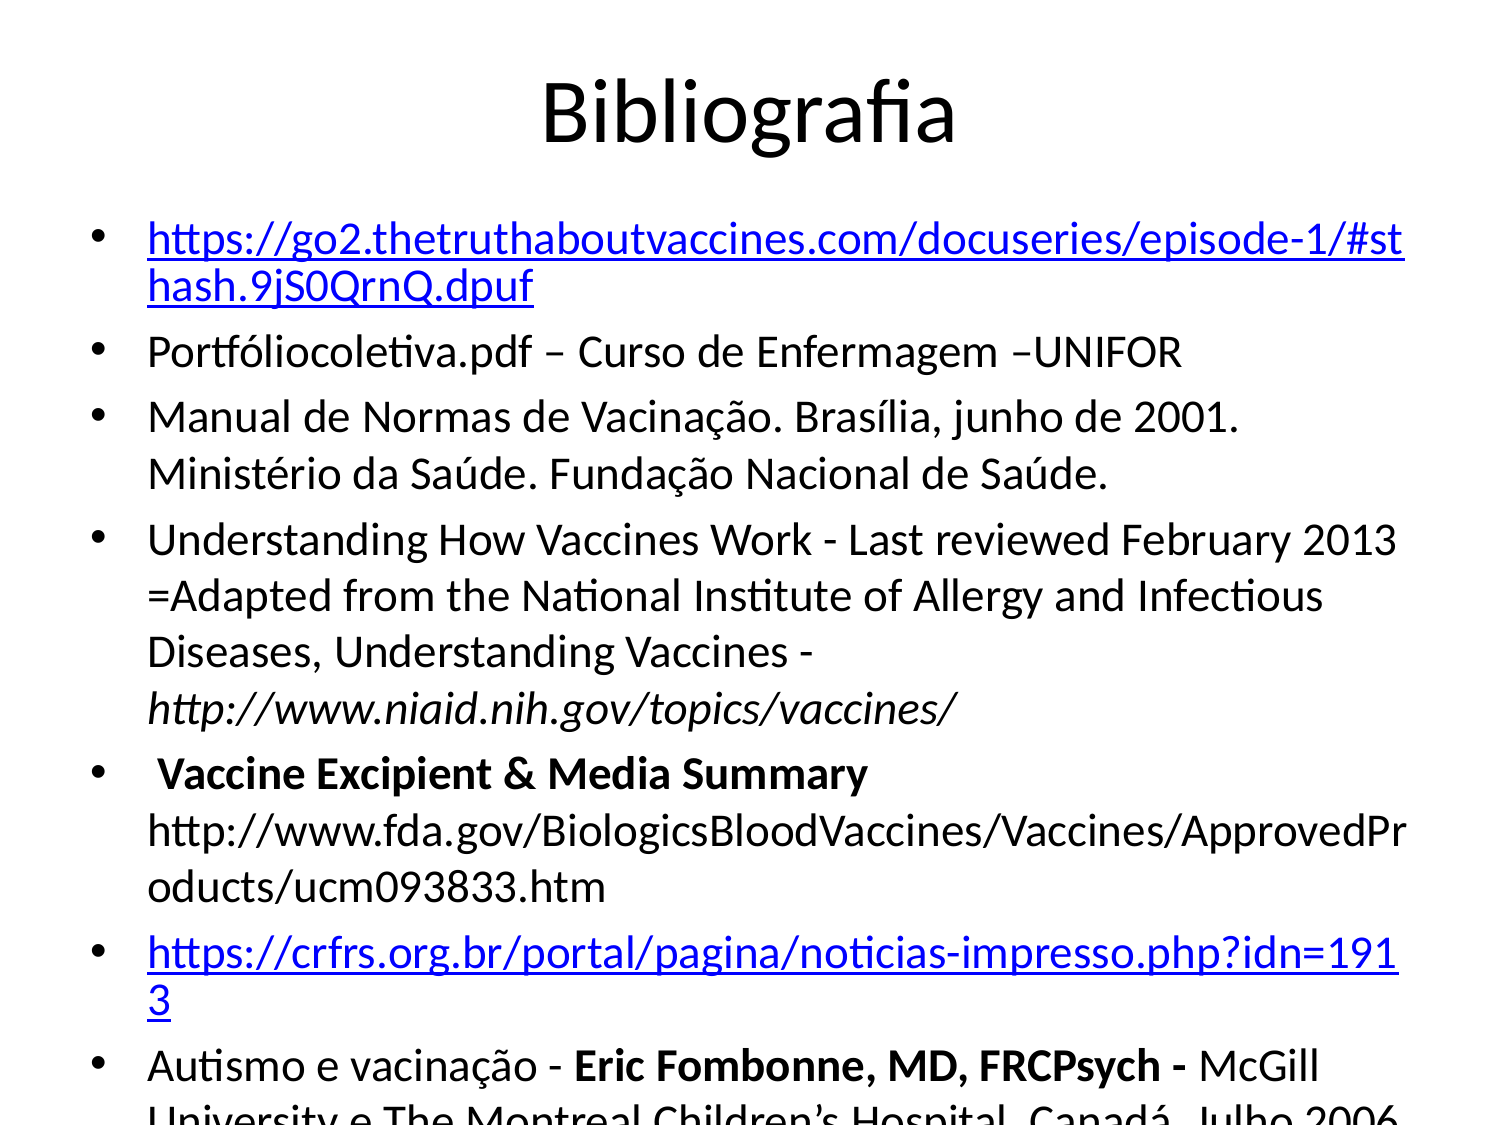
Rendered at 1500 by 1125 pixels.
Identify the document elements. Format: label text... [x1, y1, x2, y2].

list https://go2.thetruthaboutvaccines.com/docuseries/episode-1/#sthash.9jS0QrnQ.dpuf Portfóliocoletiva.pdf – Curso de Enfermagem –UNIFOR Manual de Normas de Vacinação. Brasília, junho de 2001. Ministério da Saúde. Fundação Nacional de Saúde. Understanding How Vaccines Work - Last reviewed February 2013 =Adapted from the National Institute of Allergy and Infectious Diseases, Understanding Vaccines - http://www.niaid.nih.gov/topics/vaccines/ Vaccine Excipient & Media Summary http://www.fda.gov/BiologicsBloodVaccines/Vaccines/ApprovedProducts/ucm093833.htm https://crfrs.org.br/portal/pagina/noticias-impresso.php?idn=1913 Autismo e vacinação - Eric Fombonne, MD, FRCPsych - McGill University e The Montreal Children’s Hospital, Canadá, Julho 2006 [75, 200, 1425, 1075]
title Bibliografia [75, 12, 1425, 200]
